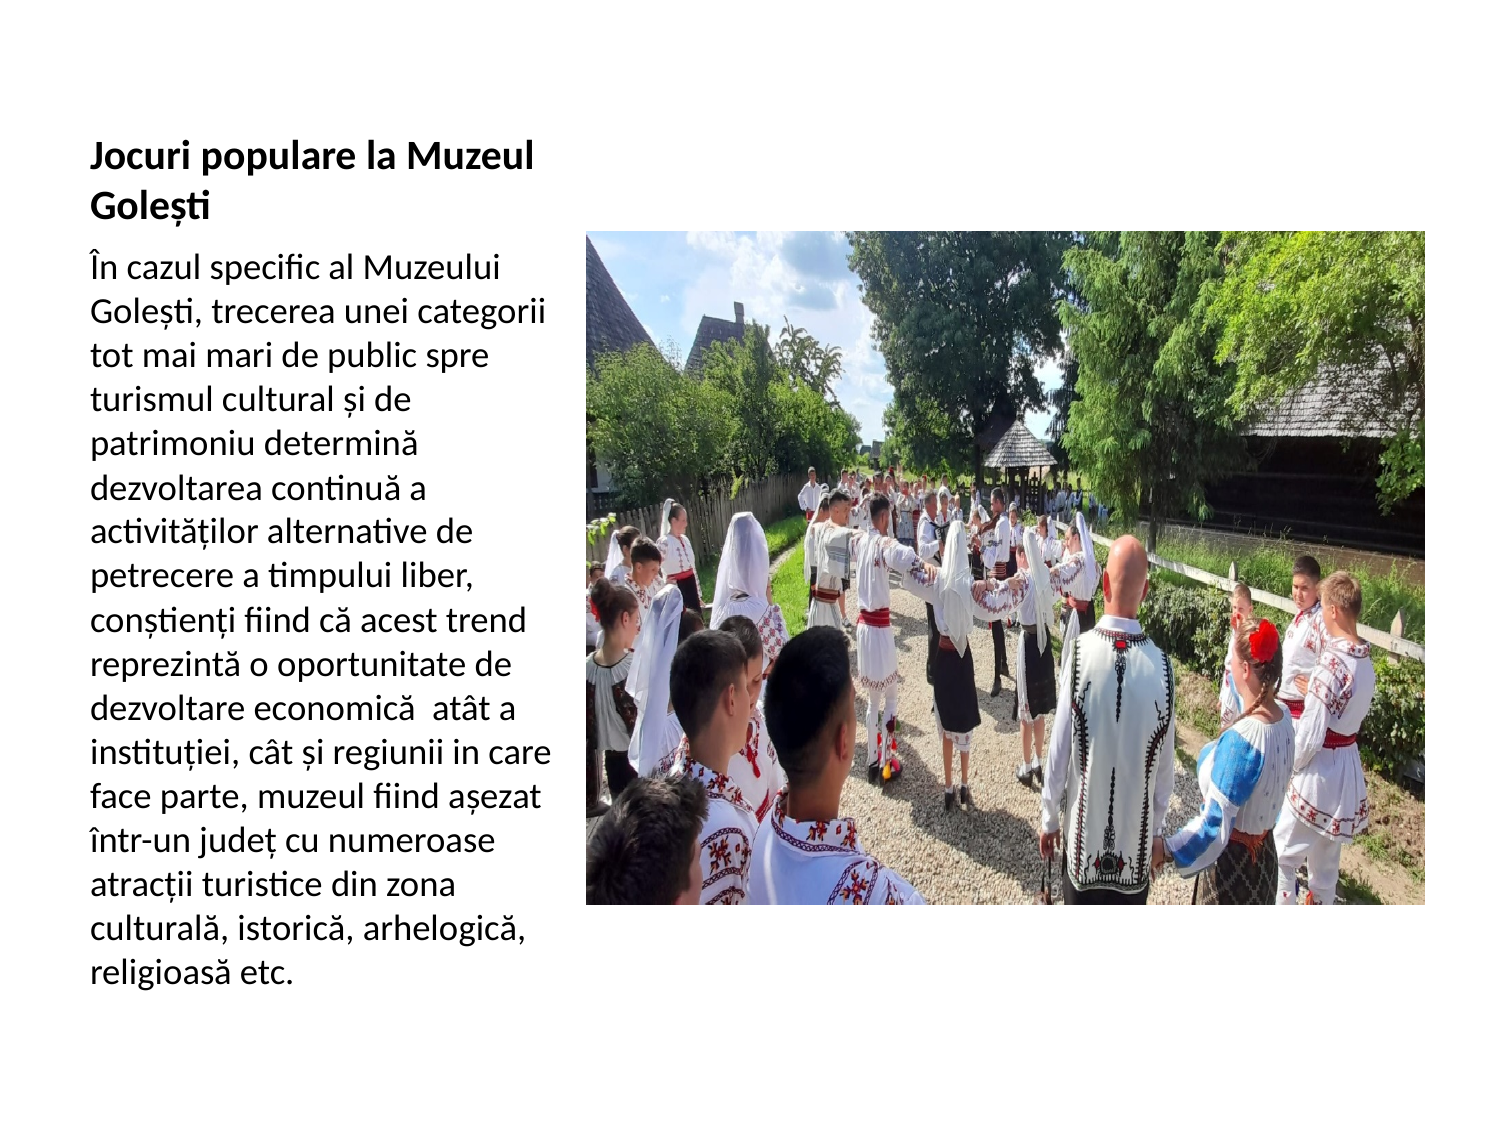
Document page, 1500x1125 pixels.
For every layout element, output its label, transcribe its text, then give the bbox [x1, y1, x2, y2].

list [586, 231, 1426, 906]
list În cazul specific al Muzeului Goleşti, trecerea unei categorii tot mai mari de public spre turismul cultural şi de patrimoniu determină dezvoltarea continuă a activităţilor alternative de petrecere a timpului liber, conştienţi fiind că acest trend reprezintă o oportunitate de dezvoltare economică atât a instituţiei, cât şi regiunii in care face parte, muzeul fiind aşezat într-un judeţ cu numeroase atracţii turistice din zona culturală, istorică, arhelogică, religioasă etc. [75, 235, 569, 1005]
title Jocuri populare la Muzeul Golești [75, 44, 569, 235]
